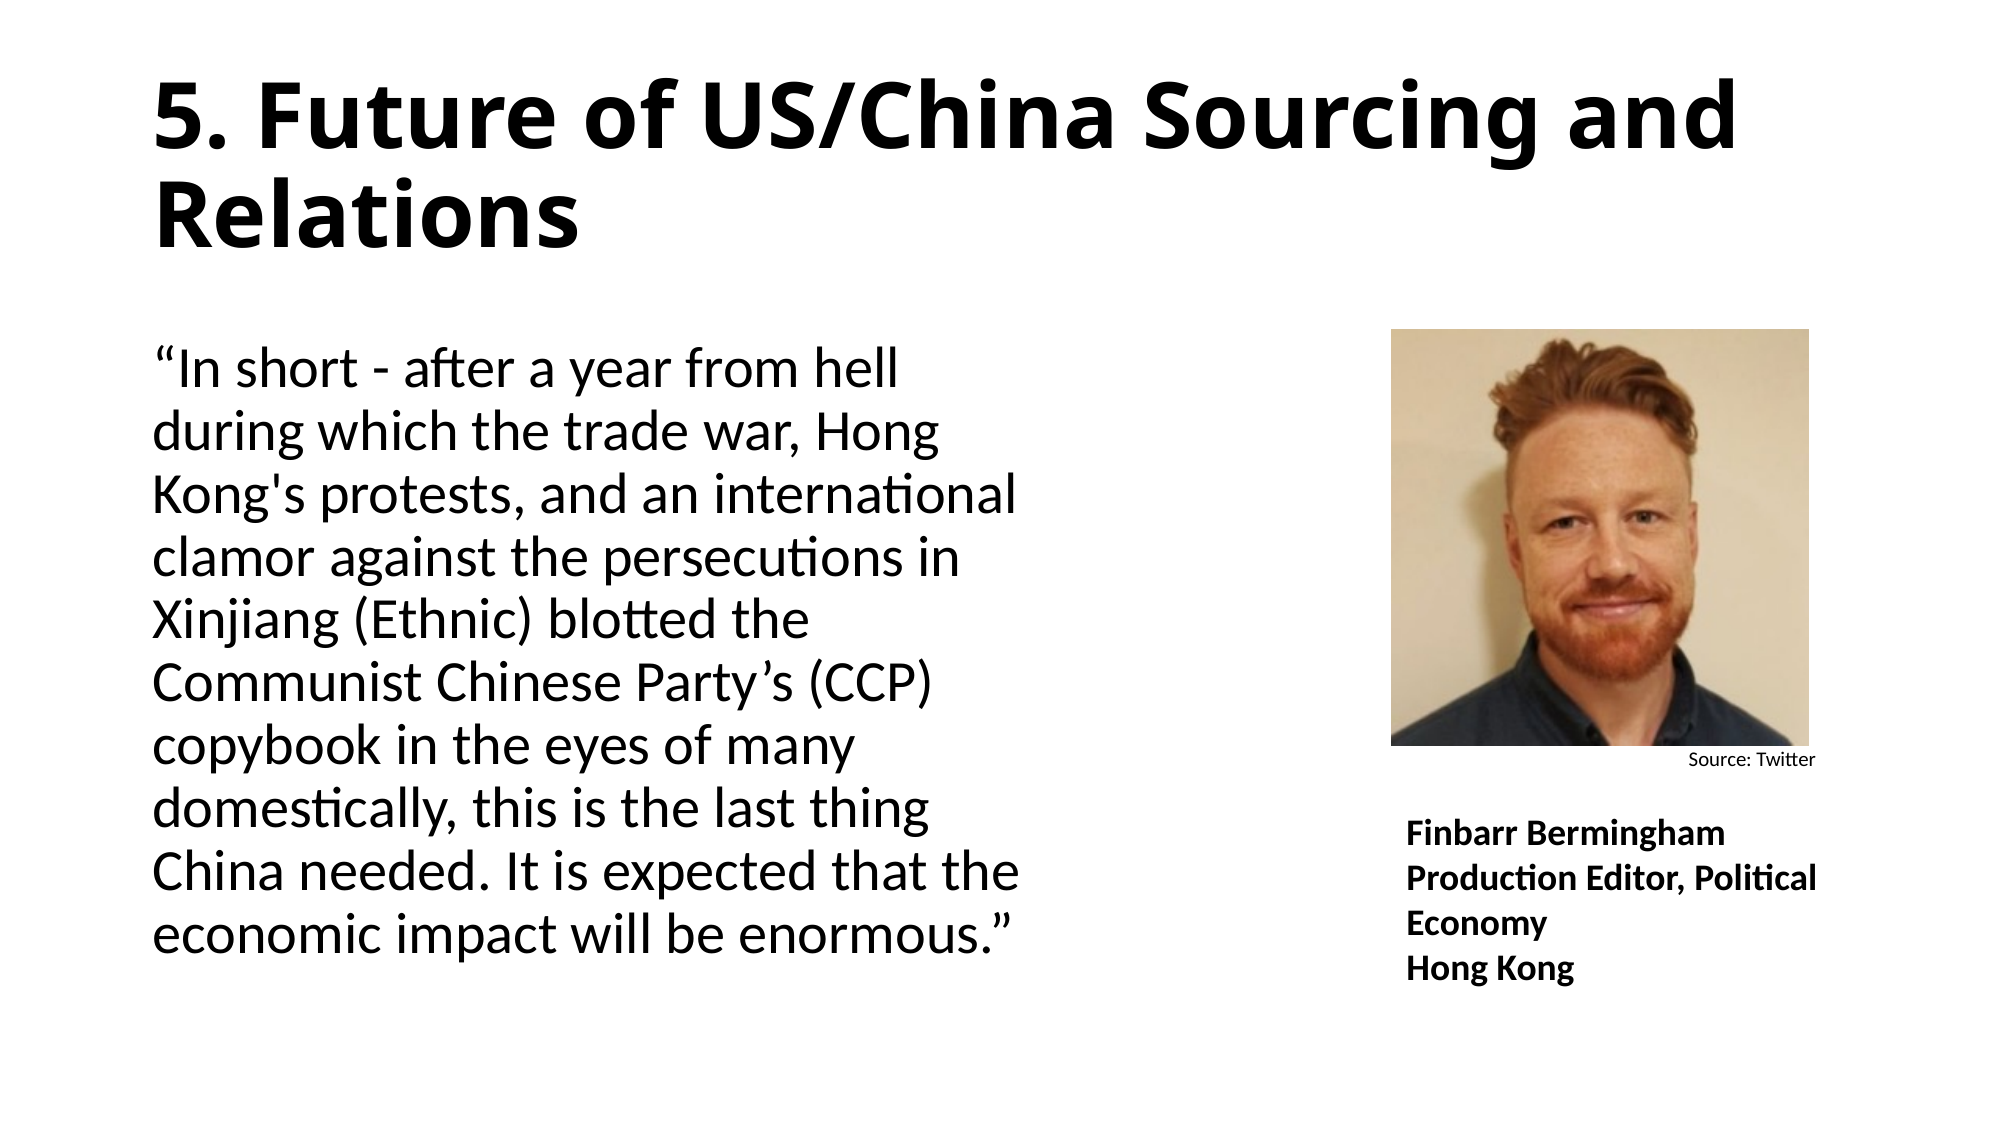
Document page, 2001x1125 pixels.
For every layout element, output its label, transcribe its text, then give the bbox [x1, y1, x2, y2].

list “In short - after a year from hell during which the trade war, Hong Kong's protests, and an international clamor against the persecutions in Xinjiang (Ethnic) blotted the Communist Chinese Party’s (CCP) copybook in the eyes of many domestically, this is the last thing China needed. It is expected that the economic impact will be enormous.” [137, 329, 1046, 1044]
title 5. Future of US/China Sourcing and Relations [137, 59, 1863, 278]
text_box Finbarr Bermingham Production Editor, Political Economy Hong Kong [1391, 800, 1953, 1041]
text_box Source: Twitter [1674, 738, 1831, 778]
picture [1391, 329, 1809, 746]
